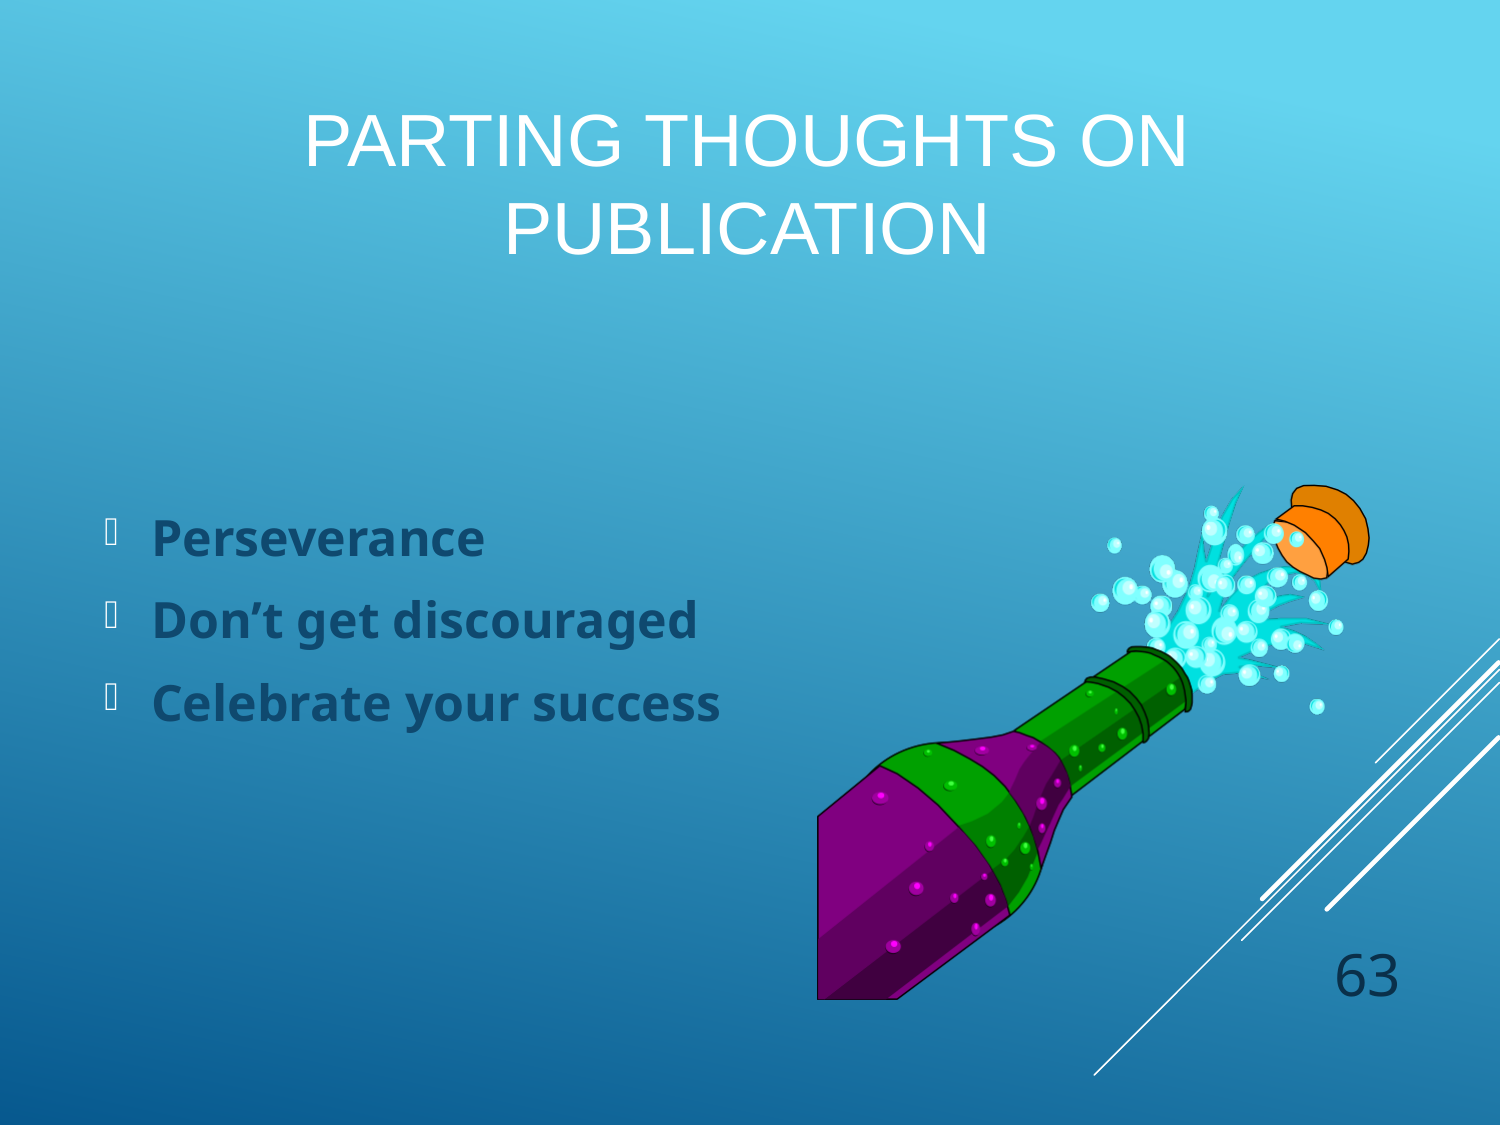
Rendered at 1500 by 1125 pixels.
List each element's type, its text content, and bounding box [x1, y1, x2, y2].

picture [815, 483, 1372, 1002]
slide_number 63 [1275, 915, 1416, 1025]
list Perseverance Don’t get discouraged Celebrate your success [89, 330, 786, 907]
title Parting Thoughts on Publication [35, 43, 1459, 318]
